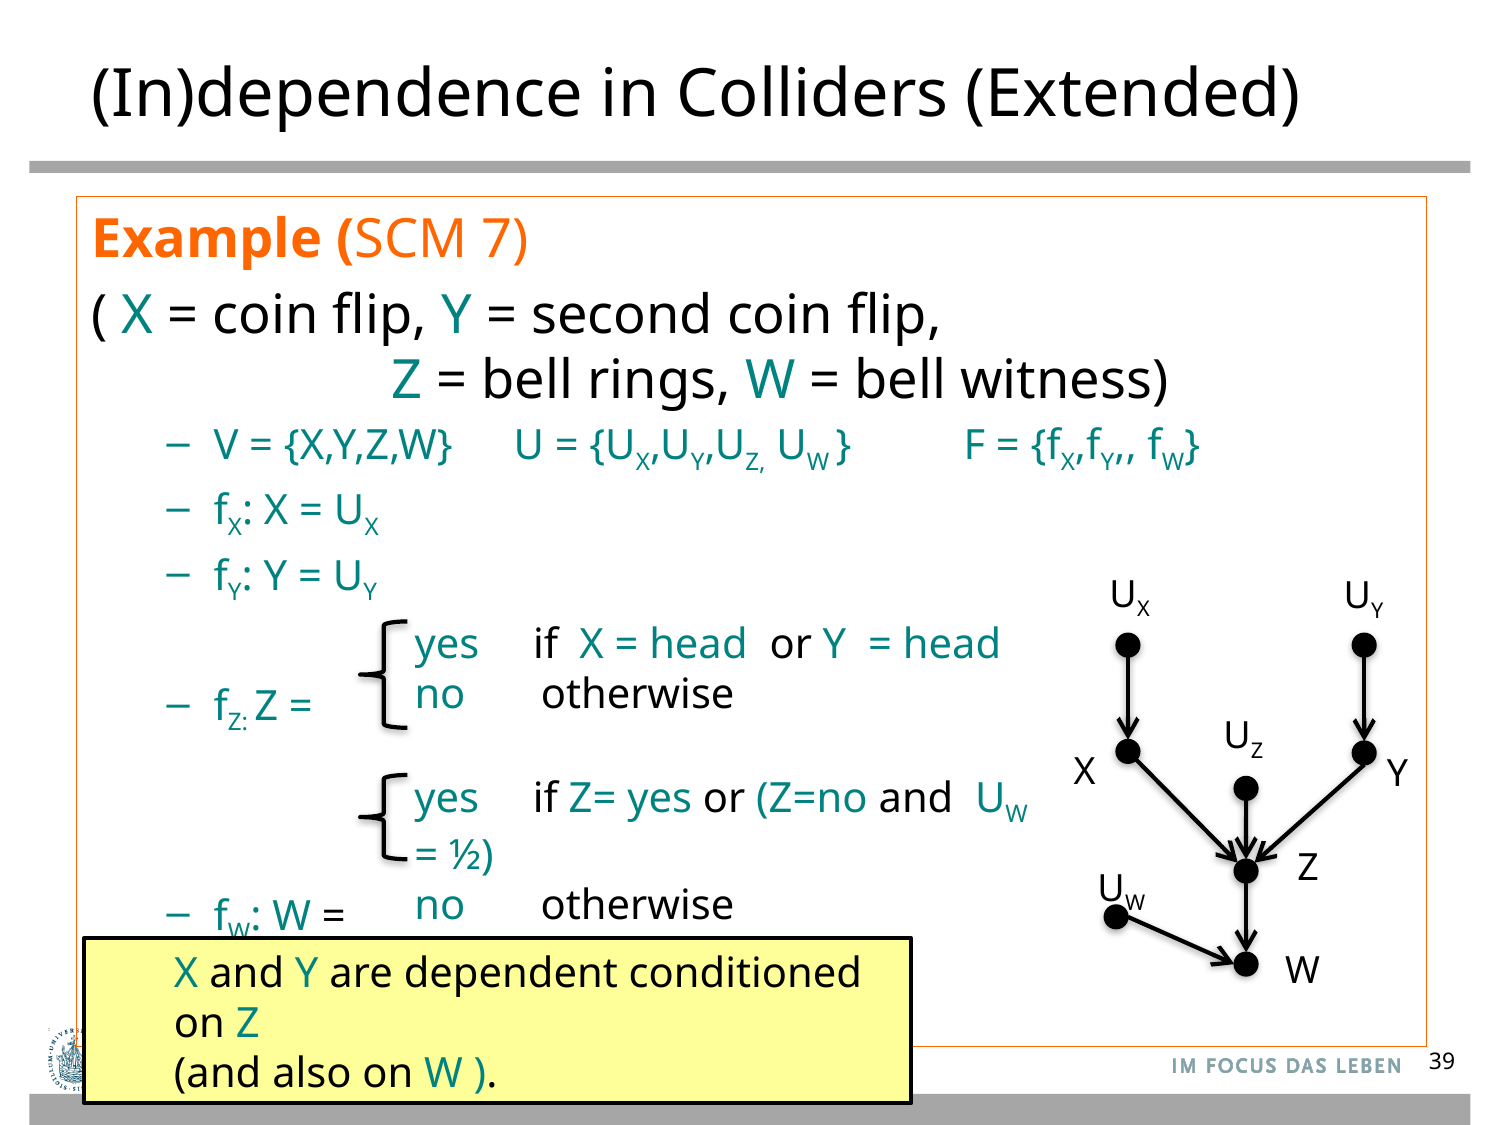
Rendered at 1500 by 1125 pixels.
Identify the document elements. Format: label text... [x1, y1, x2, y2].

text_box yes if X = head or Y = head no otherwise [324, 609, 1046, 725]
text_box UY [1328, 563, 1399, 630]
text_box X [1059, 739, 1111, 800]
text_box Z [1282, 871, 1334, 896]
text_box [1127, 916, 1235, 965]
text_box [1136, 759, 1238, 864]
text_box [1103, 904, 1129, 930]
text_box UX [1094, 562, 1165, 629]
text_box [358, 772, 408, 862]
text_box [1243, 775, 1249, 799]
list Example (SCM 7) ( X = coin flip, Y = second coin flip, Z = bell rings, W = bell witness) V = {X,Y,Z,W} U = {UX,UY,UZ, UW } F = {fX,fY,, fW} fX: X = UX fY: Y = UY fZ: Z = fW: W = [76, 196, 1427, 1047]
slide_number 39 [1305, 1046, 1471, 1080]
text_box [1233, 866, 1259, 883]
text_box W [1270, 938, 1336, 999]
picture [1173, 1058, 1305, 1073]
text_box [1351, 741, 1372, 766]
text_box UZ [1208, 704, 1279, 771]
text_box yes if Z= yes or (Z=no and UW = ½) no otherwise [324, 763, 1074, 935]
title (In)dependence in Colliders (Extended) [76, 42, 1427, 126]
text_box [1115, 632, 1141, 657]
text_box [1115, 740, 1141, 764]
text_box UW [1082, 856, 1161, 923]
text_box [1254, 764, 1365, 864]
text_box X and Y are dependent conditioned on Z (and also on W ). [82, 936, 913, 1105]
text_box Y [1372, 741, 1424, 801]
text_box [382, 725, 408, 730]
text_box [1351, 632, 1377, 658]
text_box [1235, 953, 1259, 977]
